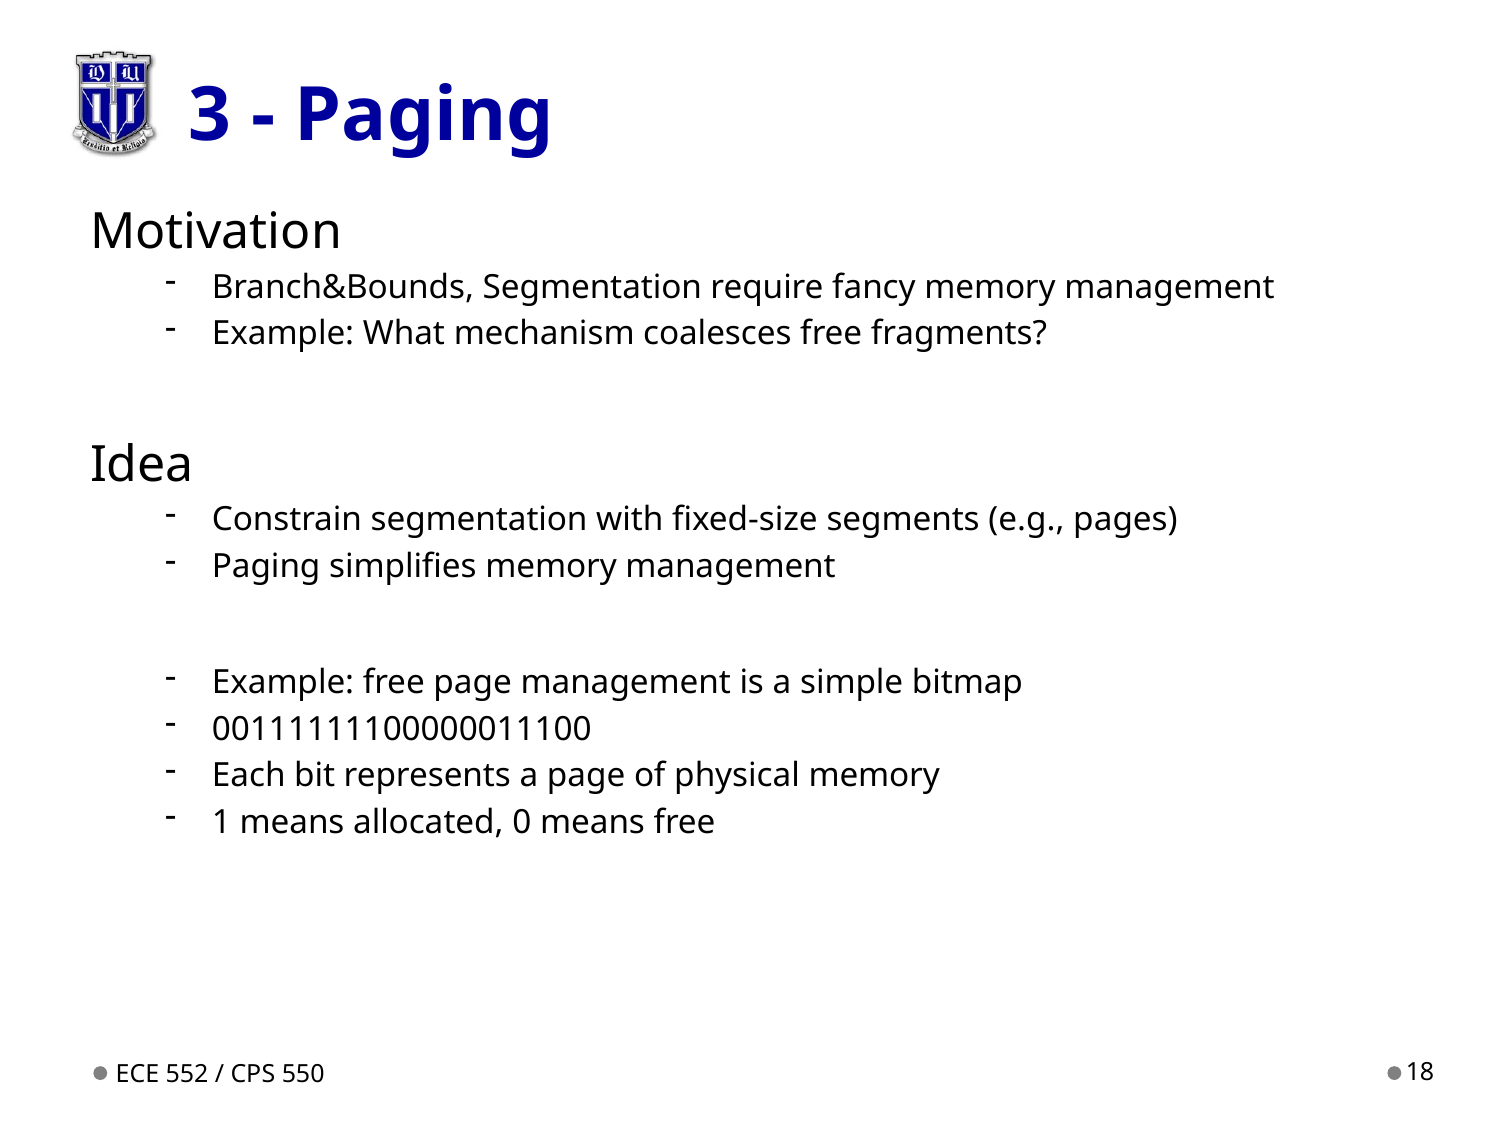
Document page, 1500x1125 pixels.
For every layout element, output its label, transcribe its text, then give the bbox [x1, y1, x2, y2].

text_box 3 - Paging [173, 24, 1475, 163]
list Motivation Branch&Bounds, Segmentation require fancy memory management Example: What mechanism coalesces free fragments? Idea Constrain segmentation with fixed-size segments (e.g., pages) Paging simplifies memory management Example: free page management is a simple bitmap 00111111100000011100 Each bit represents a page of physical memory 1 means allocated, 0 means free [75, 190, 1412, 1017]
picture [62, 45, 163, 161]
footer ECE 552 / CPS 550 [108, 1042, 576, 1103]
slide_number 18 [1401, 1042, 1494, 1103]
